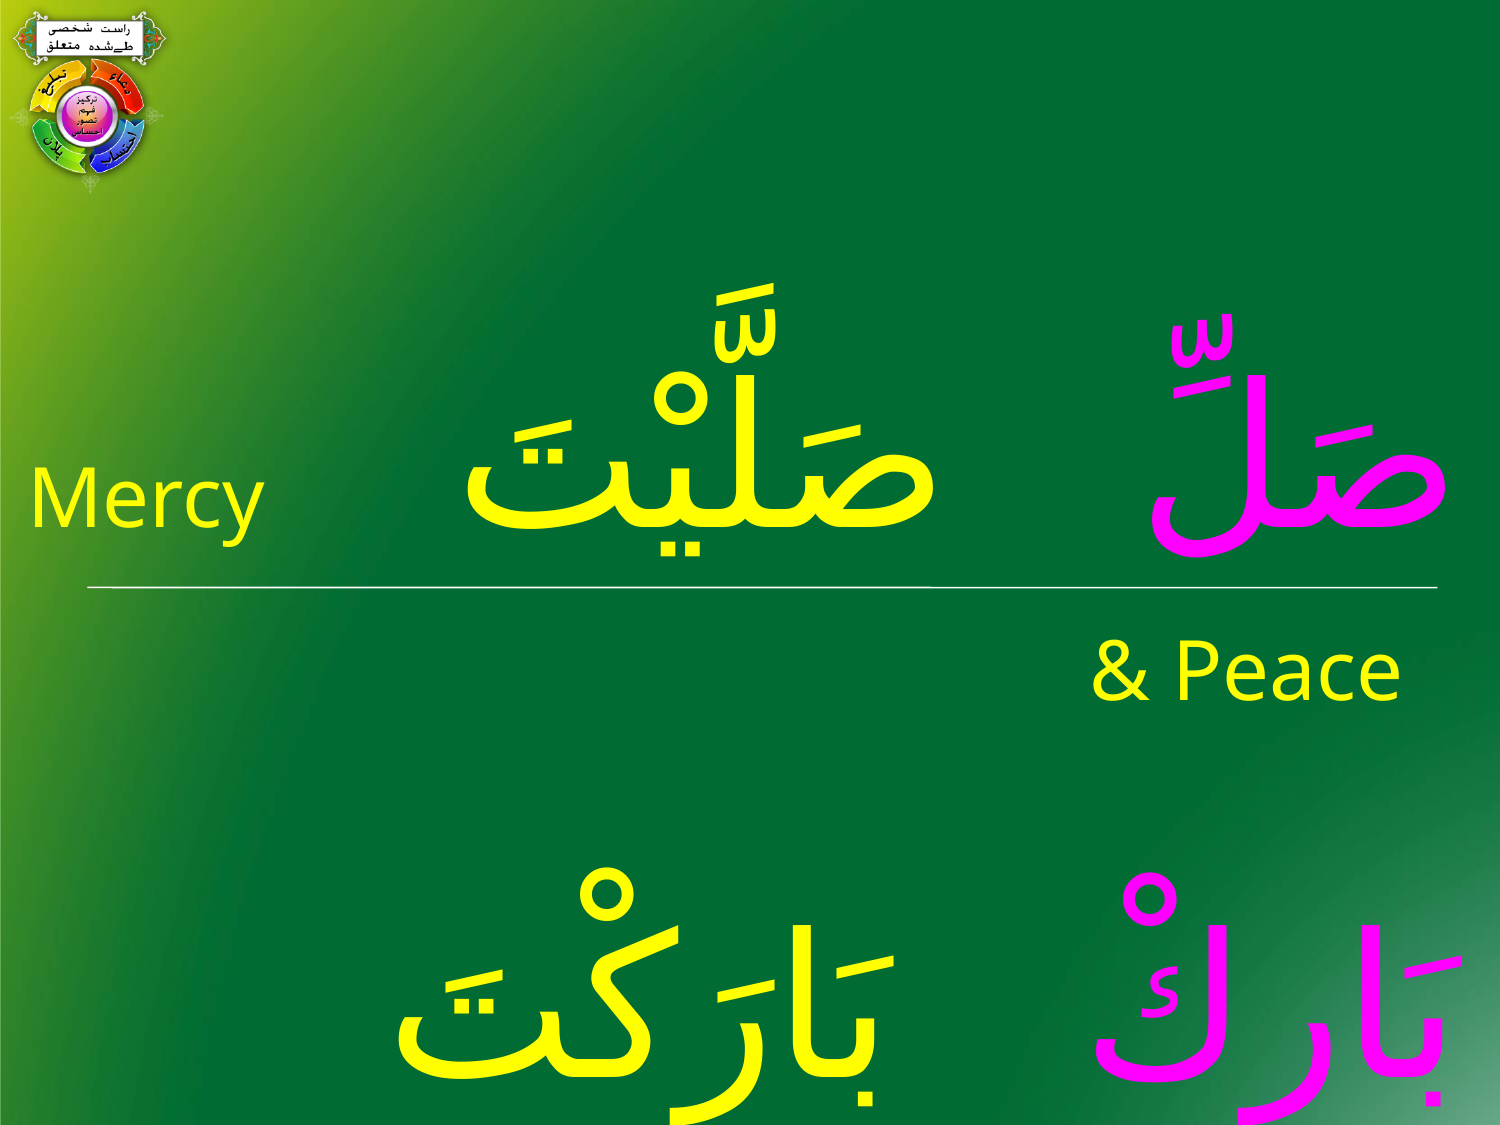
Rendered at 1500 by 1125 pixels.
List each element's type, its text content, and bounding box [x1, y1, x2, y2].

title [74, 45, 1426, 199]
picture [0, 0, 1500, 1125]
list صَلِّ صَلَّيْتَ Mercy & Peace بَارِكْ بَارَكْتَ Blessings [0, 199, 1476, 944]
